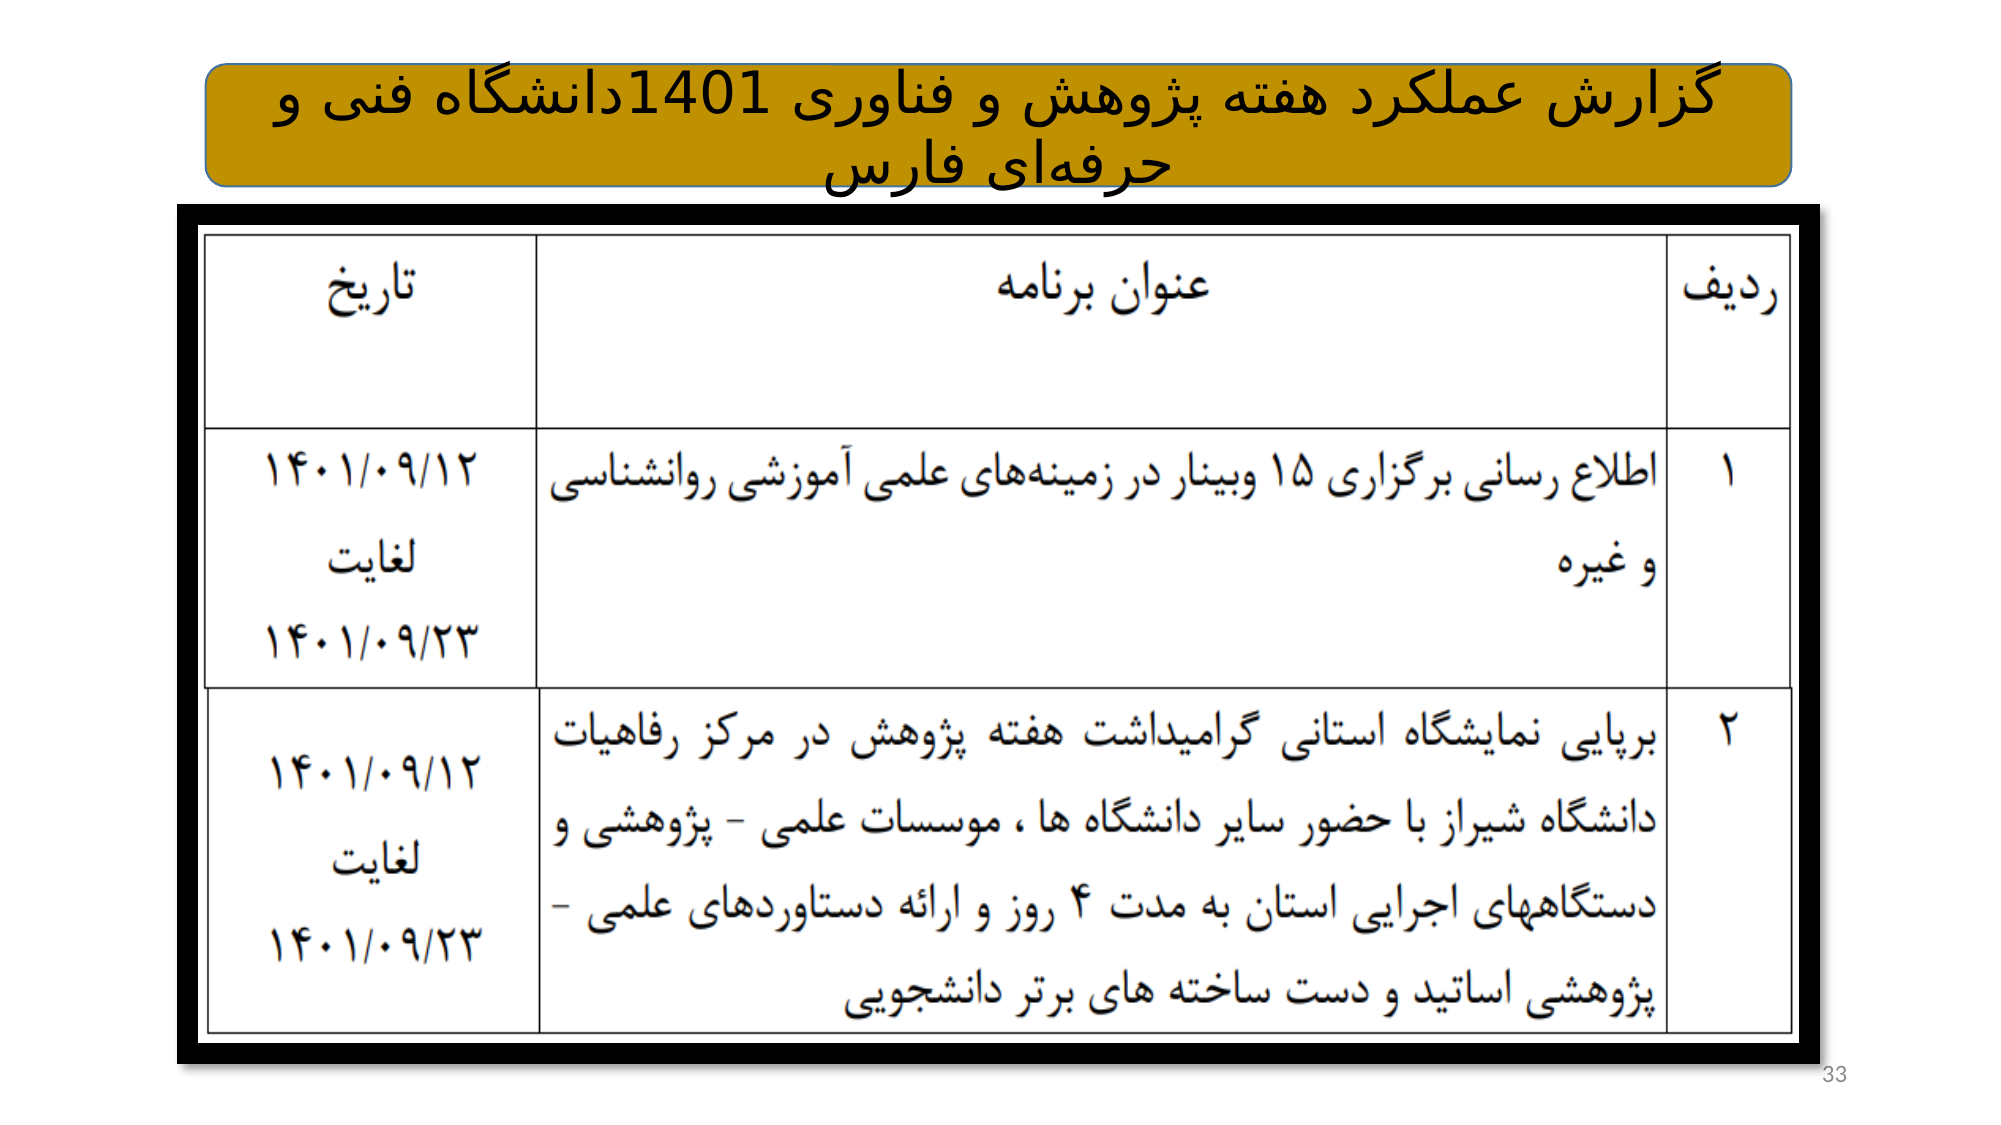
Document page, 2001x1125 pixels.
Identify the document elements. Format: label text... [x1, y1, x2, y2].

text_box گزارش عملکرد هفته پژوهش و فناوری 1401دانشگاه فنی و حرفه‌ای فارس [204, 63, 1793, 188]
title [137, 45, 1863, 285]
slide_number 33 [1412, 1042, 1863, 1103]
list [198, 224, 1799, 1043]
